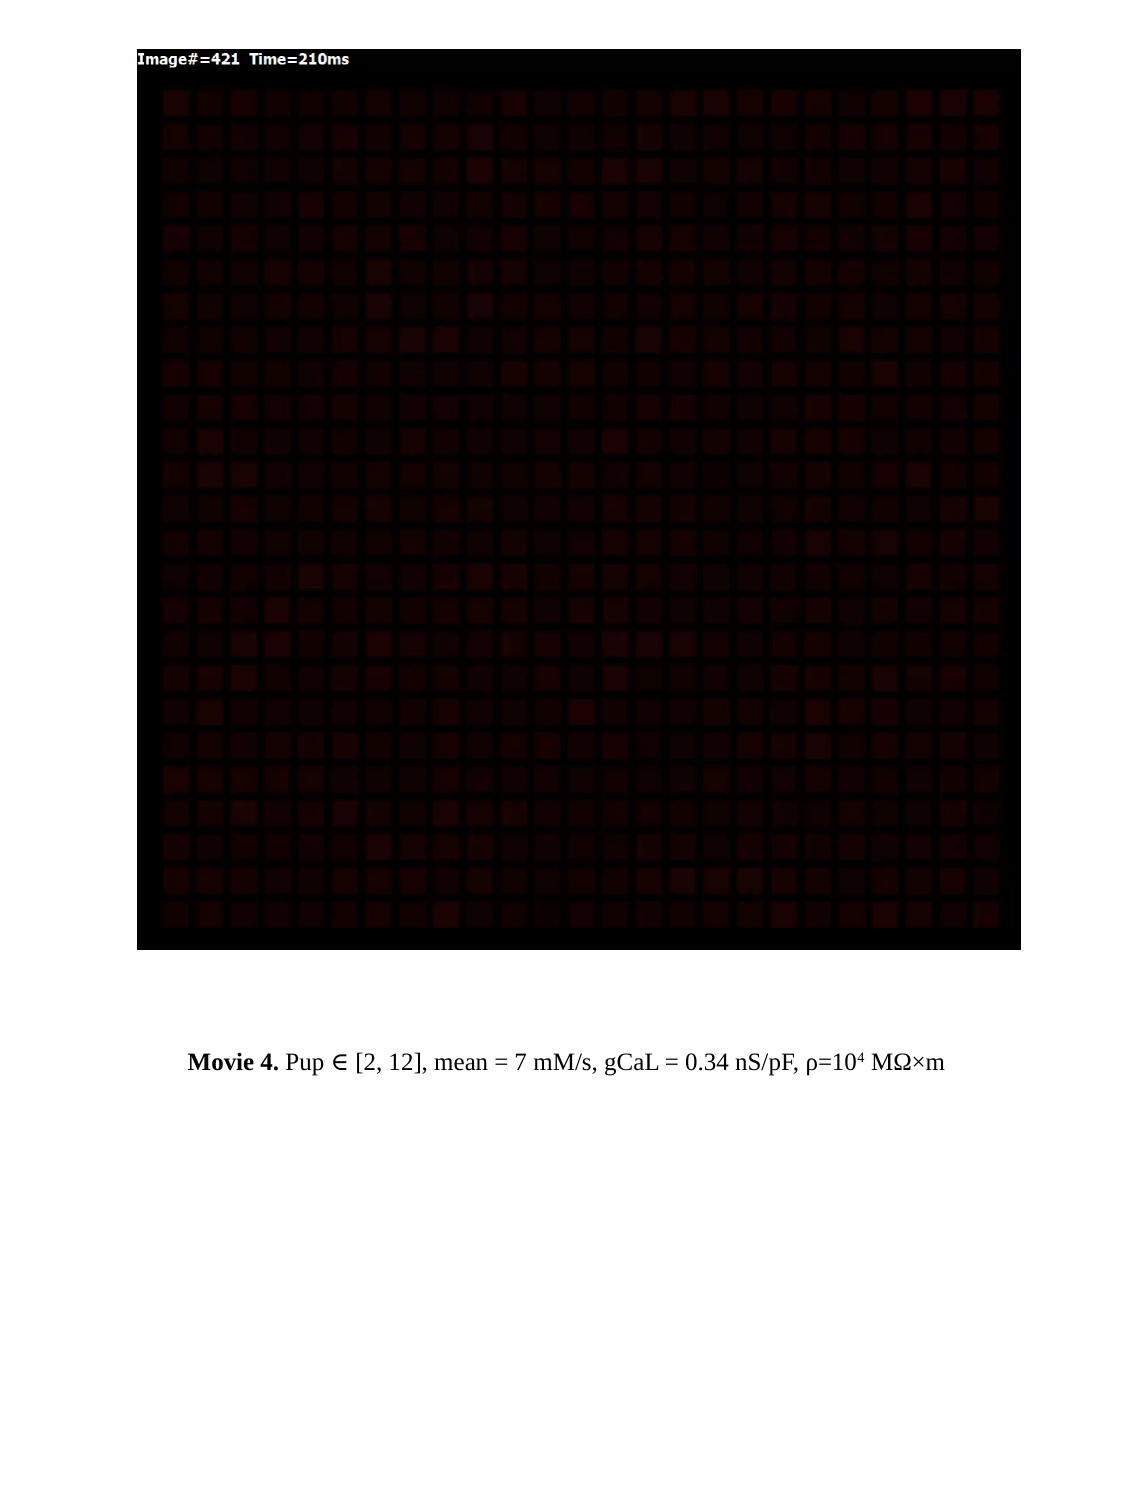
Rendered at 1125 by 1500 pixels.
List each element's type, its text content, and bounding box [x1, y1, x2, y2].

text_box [136, 49, 1022, 951]
text_box Movie 4. Pup ∈ [2, 12], mean = 7 mM/s, gCaL = 0.34 nS/pF, ρ=104 MΩ×m [172, 1037, 986, 1083]
